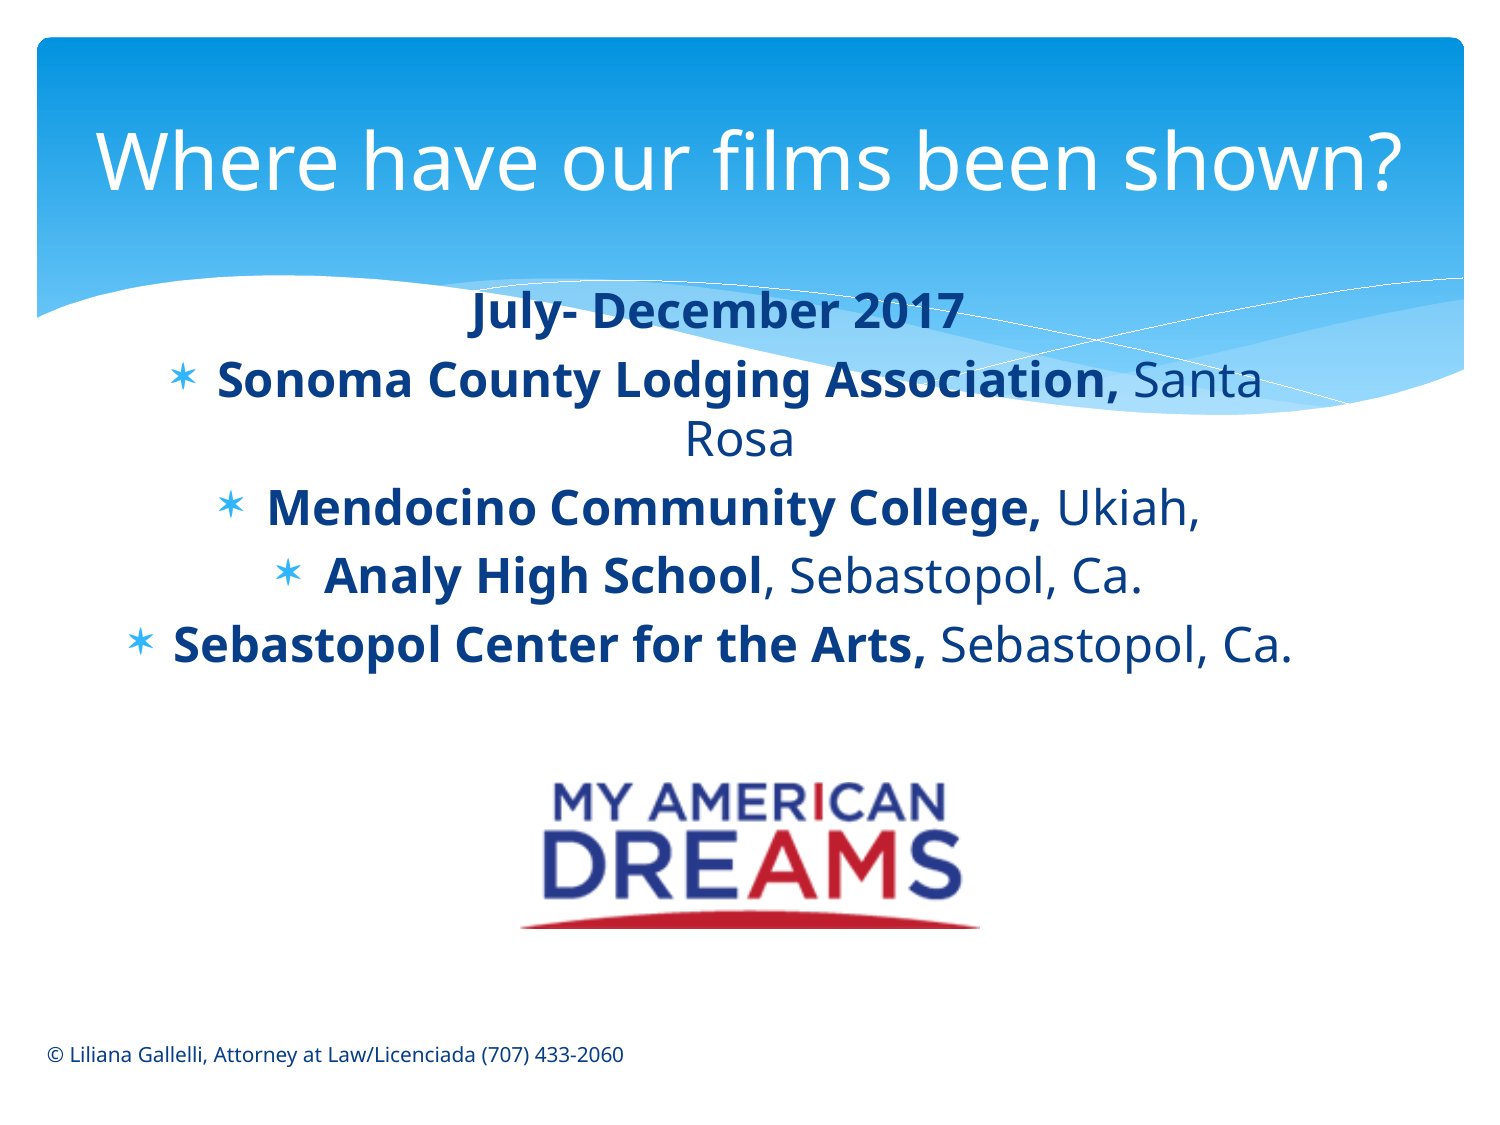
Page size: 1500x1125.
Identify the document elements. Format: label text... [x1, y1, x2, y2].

footer © Liliana Gallelli, Attorney at Law/Licenciada (707) 433-2060 [31, 1025, 653, 1086]
list July- December 2017 Sonoma County Lodging Association, Santa Rosa Mendocino Community College, Ukiah, Analy High School, Sebastopol, Ca. Sebastopol Center for the Arts, Sebastopol, Ca. [113, 272, 1323, 735]
title Where have our films been shown? [75, 55, 1425, 261]
picture [520, 782, 980, 930]
